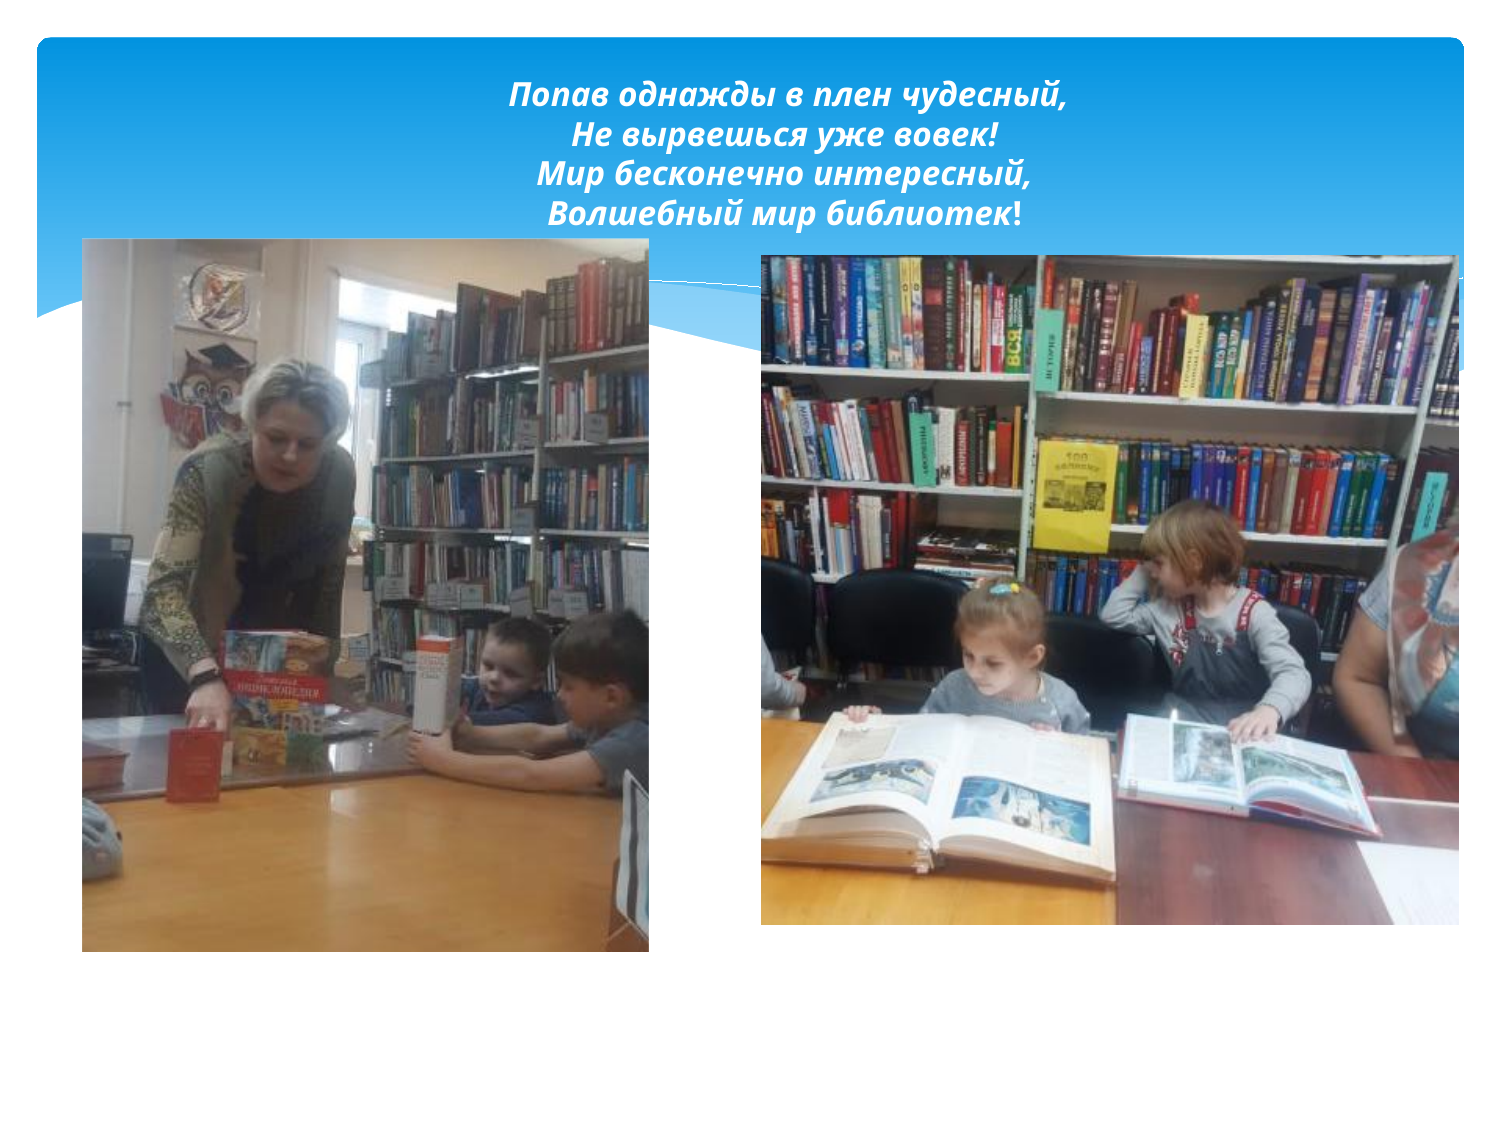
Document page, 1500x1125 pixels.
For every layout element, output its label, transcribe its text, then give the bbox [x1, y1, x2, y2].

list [8, 311, 722, 879]
picture [82, 239, 648, 311]
picture [761, 255, 1459, 925]
picture [83, 879, 648, 952]
title Попав однажды в плен чудесный, Не вырвешься уже вовек! Мир бесконечно интересный, Волшебный мир библиотек! [109, 49, 1460, 256]
